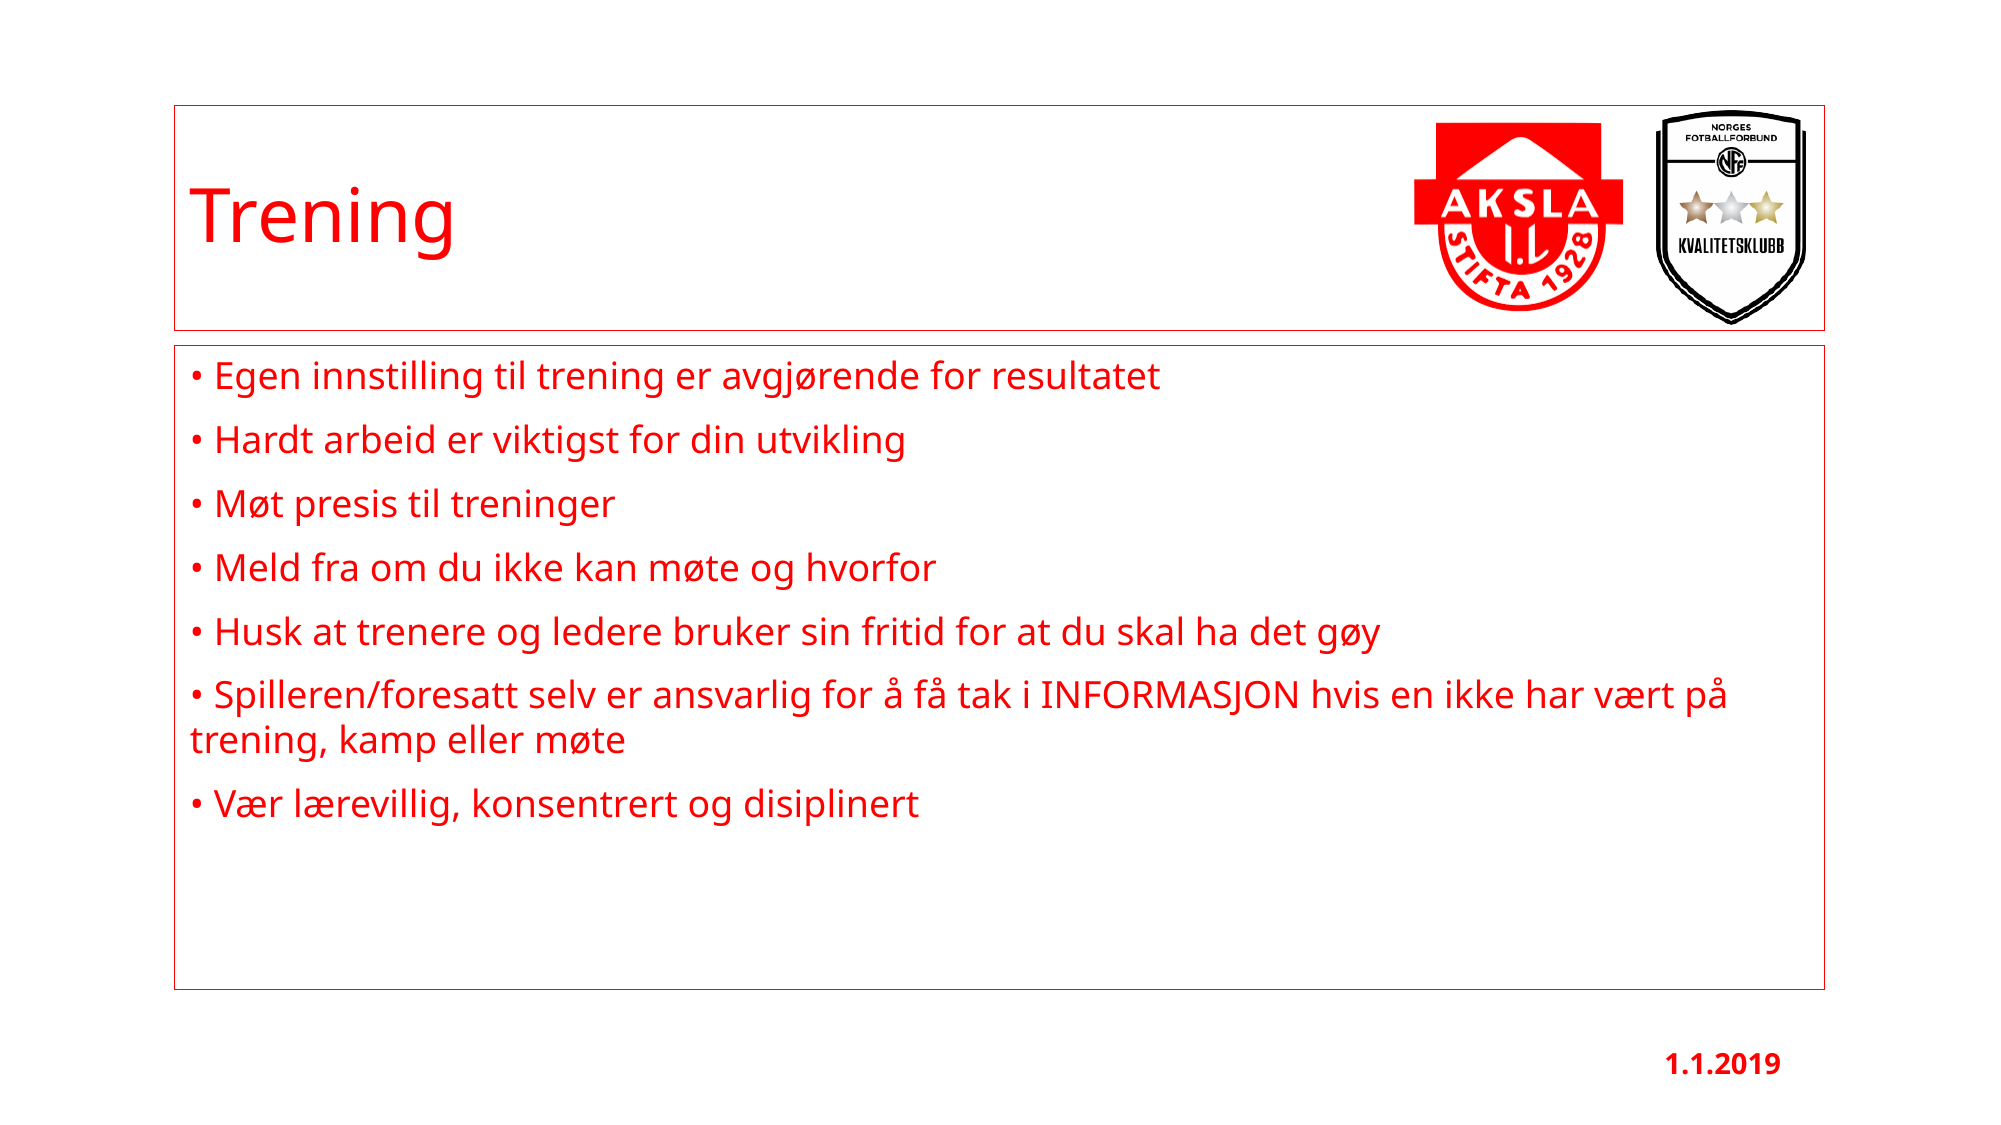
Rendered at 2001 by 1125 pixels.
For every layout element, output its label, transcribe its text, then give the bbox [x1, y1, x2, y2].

text_box 1.1.2019 [1649, 1038, 1797, 1088]
list • Egen innstilling til trening er avgjørende for resultatet • Hardt arbeid er viktigst for din utvikling • Møt presis til treninger • Meld fra om du ikke kan møte og hvorfor • Husk at trenere og ledere bruker sin fritid for at du skal ha det gøy • Spilleren/foresatt selv er ansvarlig for å få tak i INFORMASJON hvis en ikke har vært på trening, kamp eller møte • Vær lærevillig, konsentrert og disiplinert [174, 345, 1825, 990]
picture [1401, 110, 1637, 325]
title Trening [174, 105, 1825, 331]
picture [1656, 110, 1806, 325]
slide_number 35 [1717, 1034, 1958, 1080]
